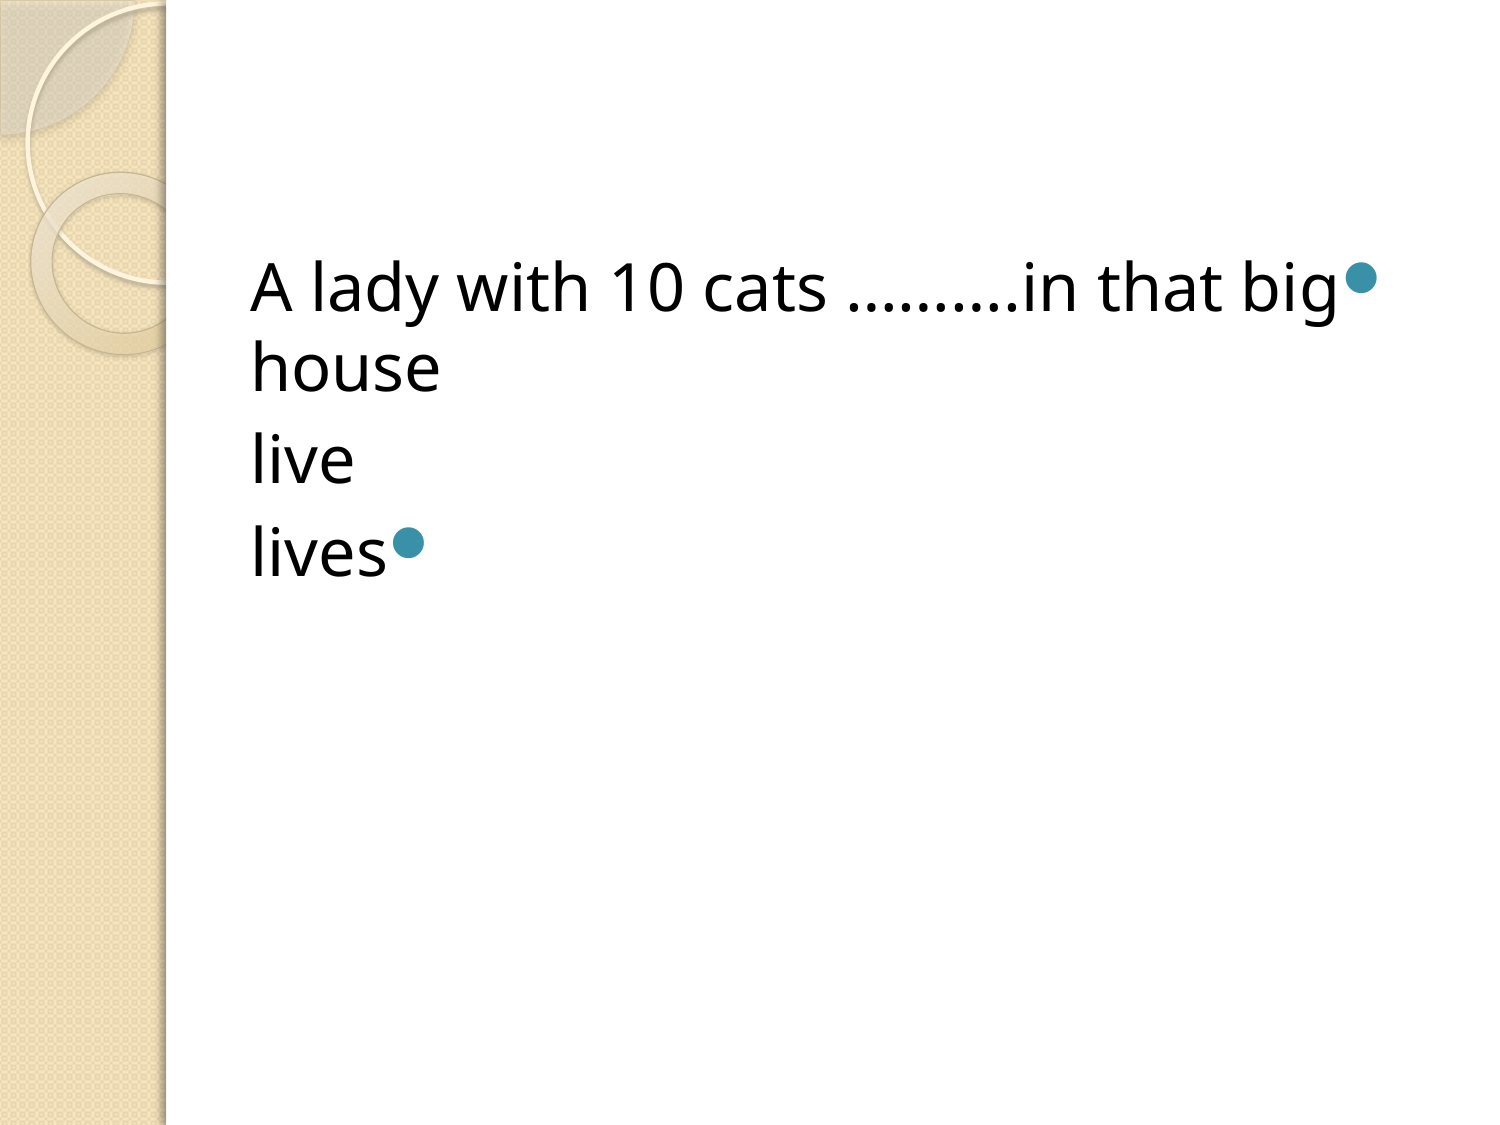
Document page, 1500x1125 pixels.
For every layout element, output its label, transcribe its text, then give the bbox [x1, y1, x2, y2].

list A lady with 10 cats ……….in that big house live lives [235, 237, 1466, 1025]
